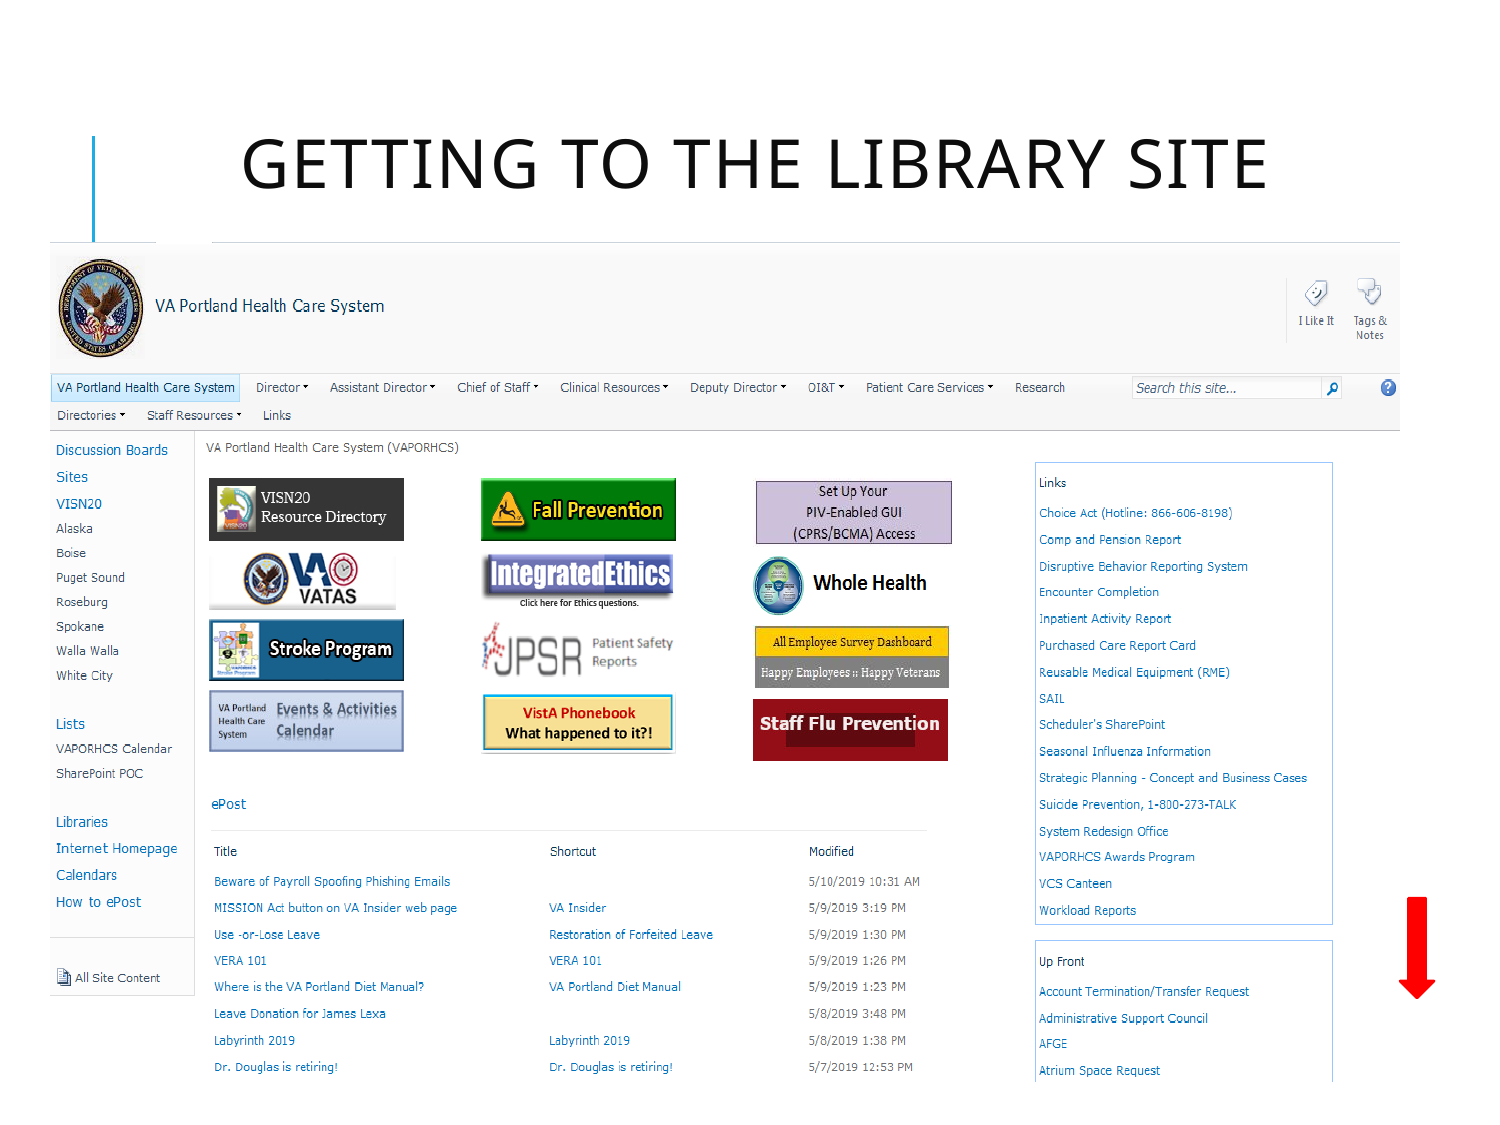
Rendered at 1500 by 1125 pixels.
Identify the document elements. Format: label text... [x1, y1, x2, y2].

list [50, 242, 1401, 1082]
text_box [1405, 896, 1436, 999]
title Getting to the Library Site [225, 112, 1378, 226]
